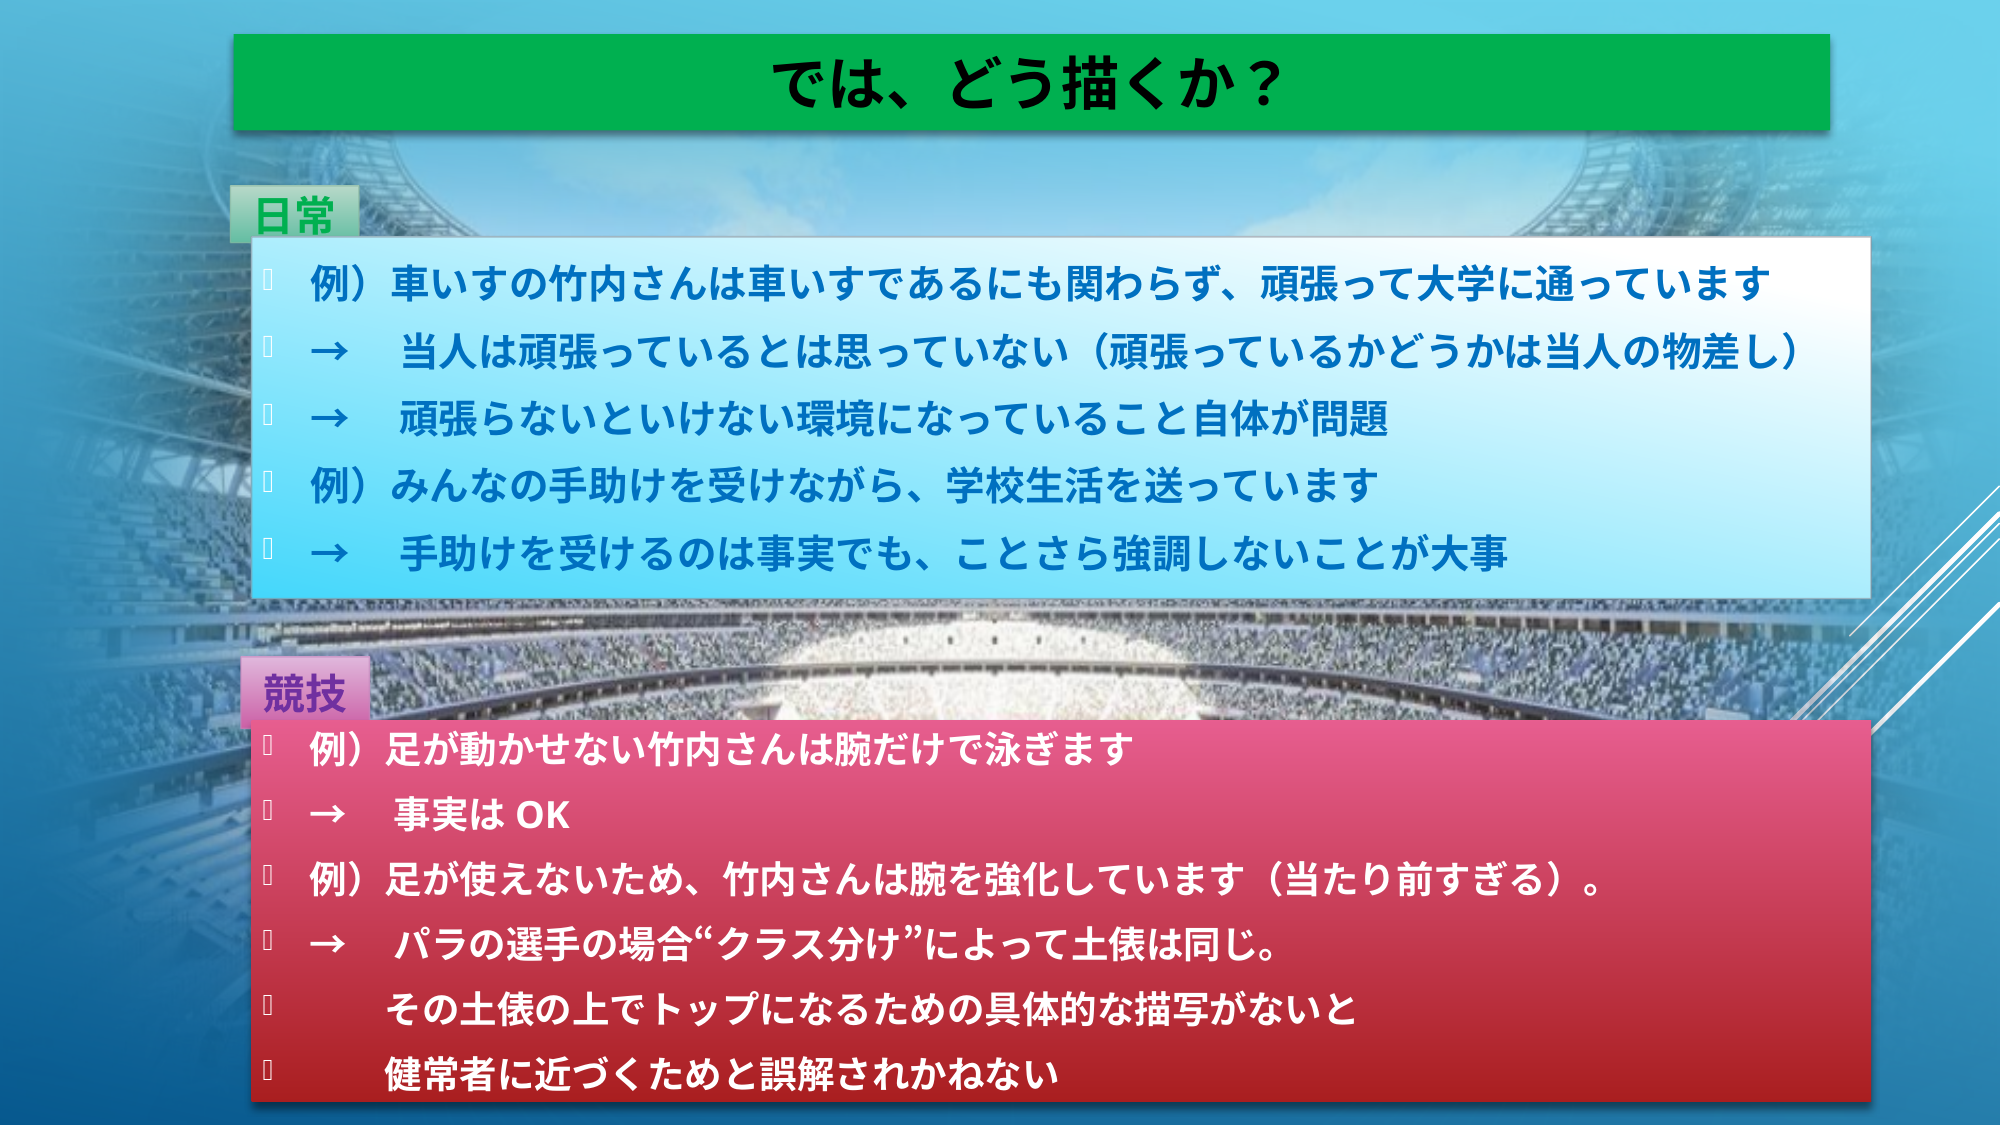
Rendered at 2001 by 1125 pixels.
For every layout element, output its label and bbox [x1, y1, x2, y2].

text_box [240, 656, 1872, 1102]
picture [0, 0, 2000, 1125]
text_box [230, 185, 1872, 599]
